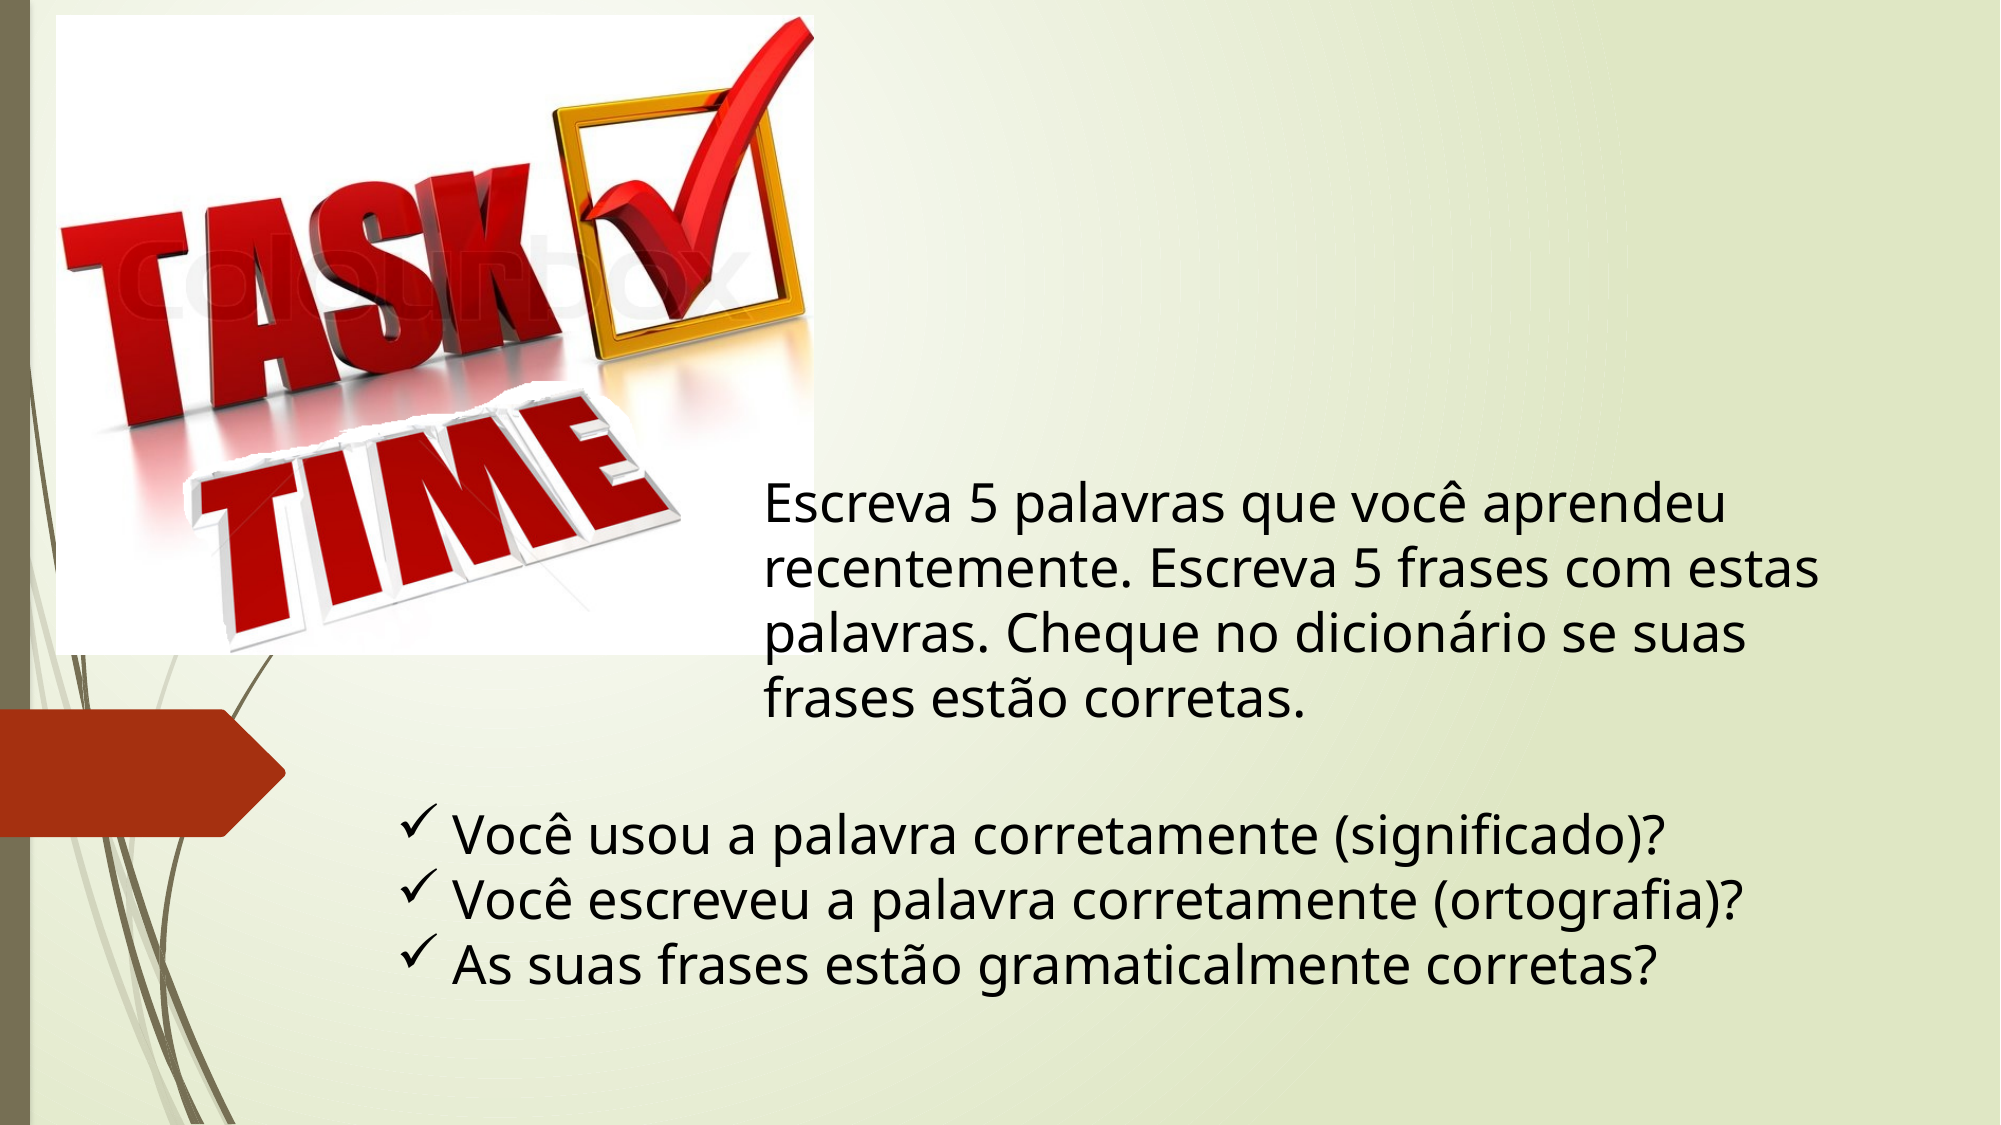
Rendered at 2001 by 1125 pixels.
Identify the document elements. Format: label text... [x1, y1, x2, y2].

picture [55, 15, 814, 655]
text_box Você usou a palavra corretamente (significado)? Você escreveu a palavra corretamente (ortografia)? As suas frases estão gramaticalmente corretas? [381, 792, 1956, 1003]
text_box Escreva 5 palavras que você aprendeu recentemente. Escreva 5 frases com estas palavras. Cheque no dicionário se suas frases estão corretas. [748, 461, 1911, 736]
